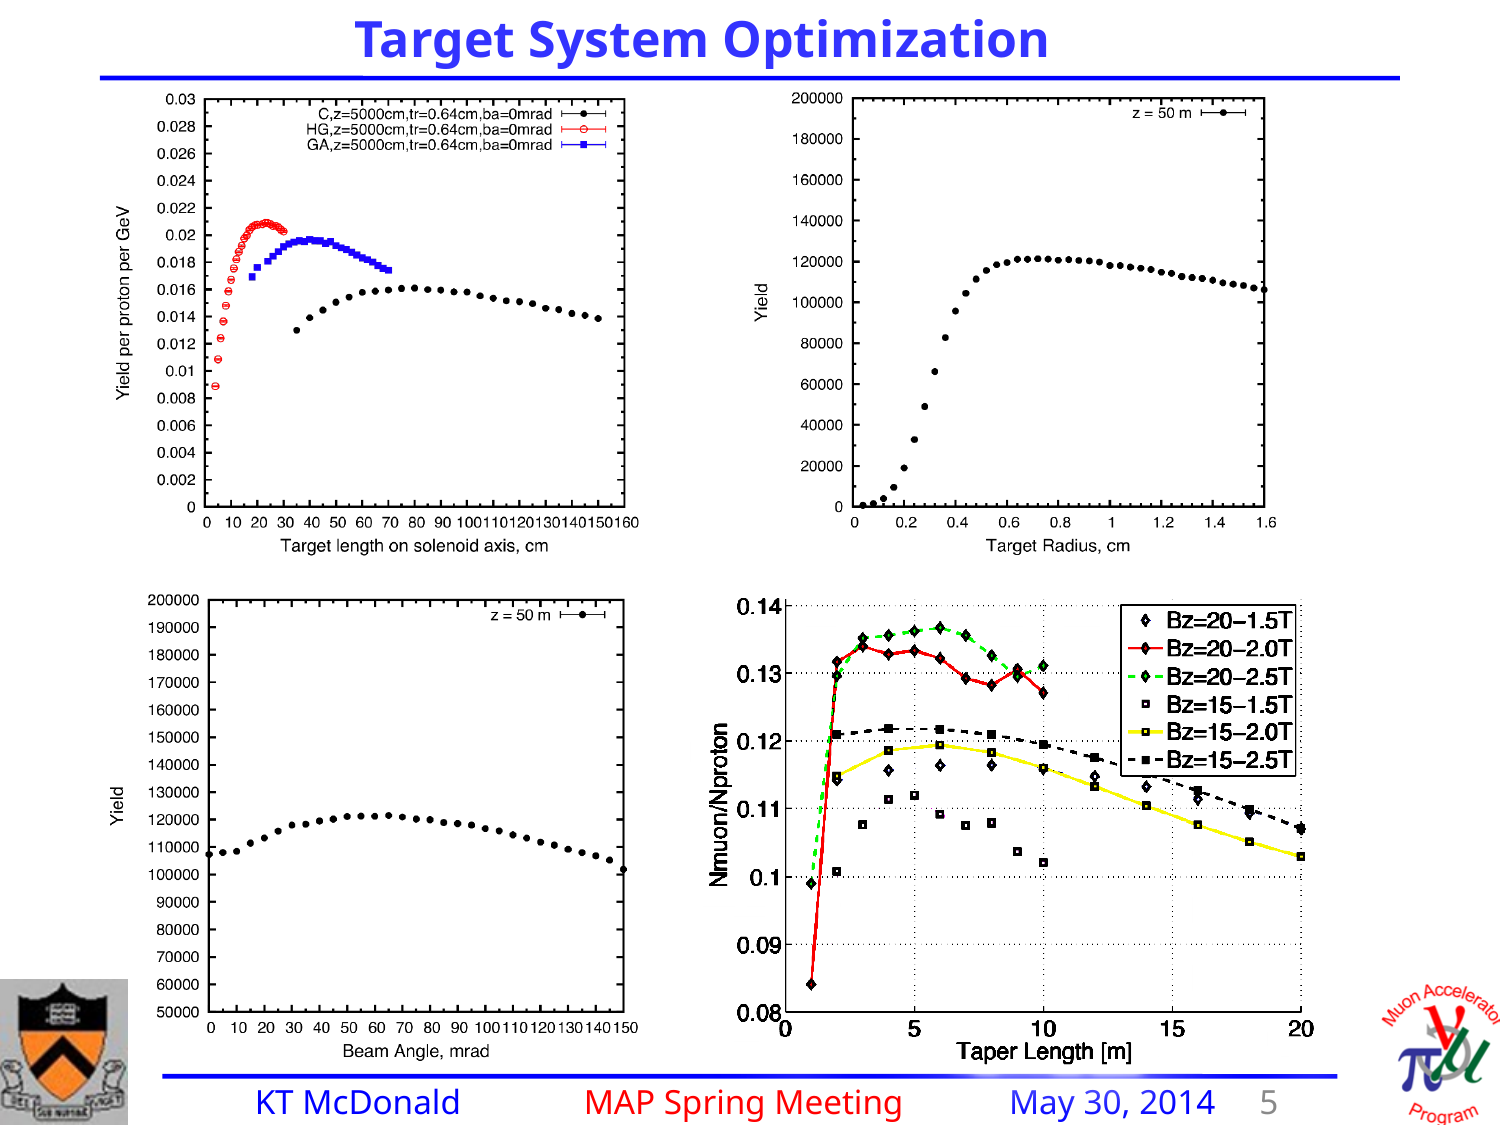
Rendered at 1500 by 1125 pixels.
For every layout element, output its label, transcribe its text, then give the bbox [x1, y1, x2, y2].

text_box Target System Optimization [340, 0, 1066, 75]
picture [715, 70, 1312, 572]
picture [702, 578, 1317, 1065]
picture [0, 72, 671, 1125]
picture [1378, 980, 1500, 1125]
